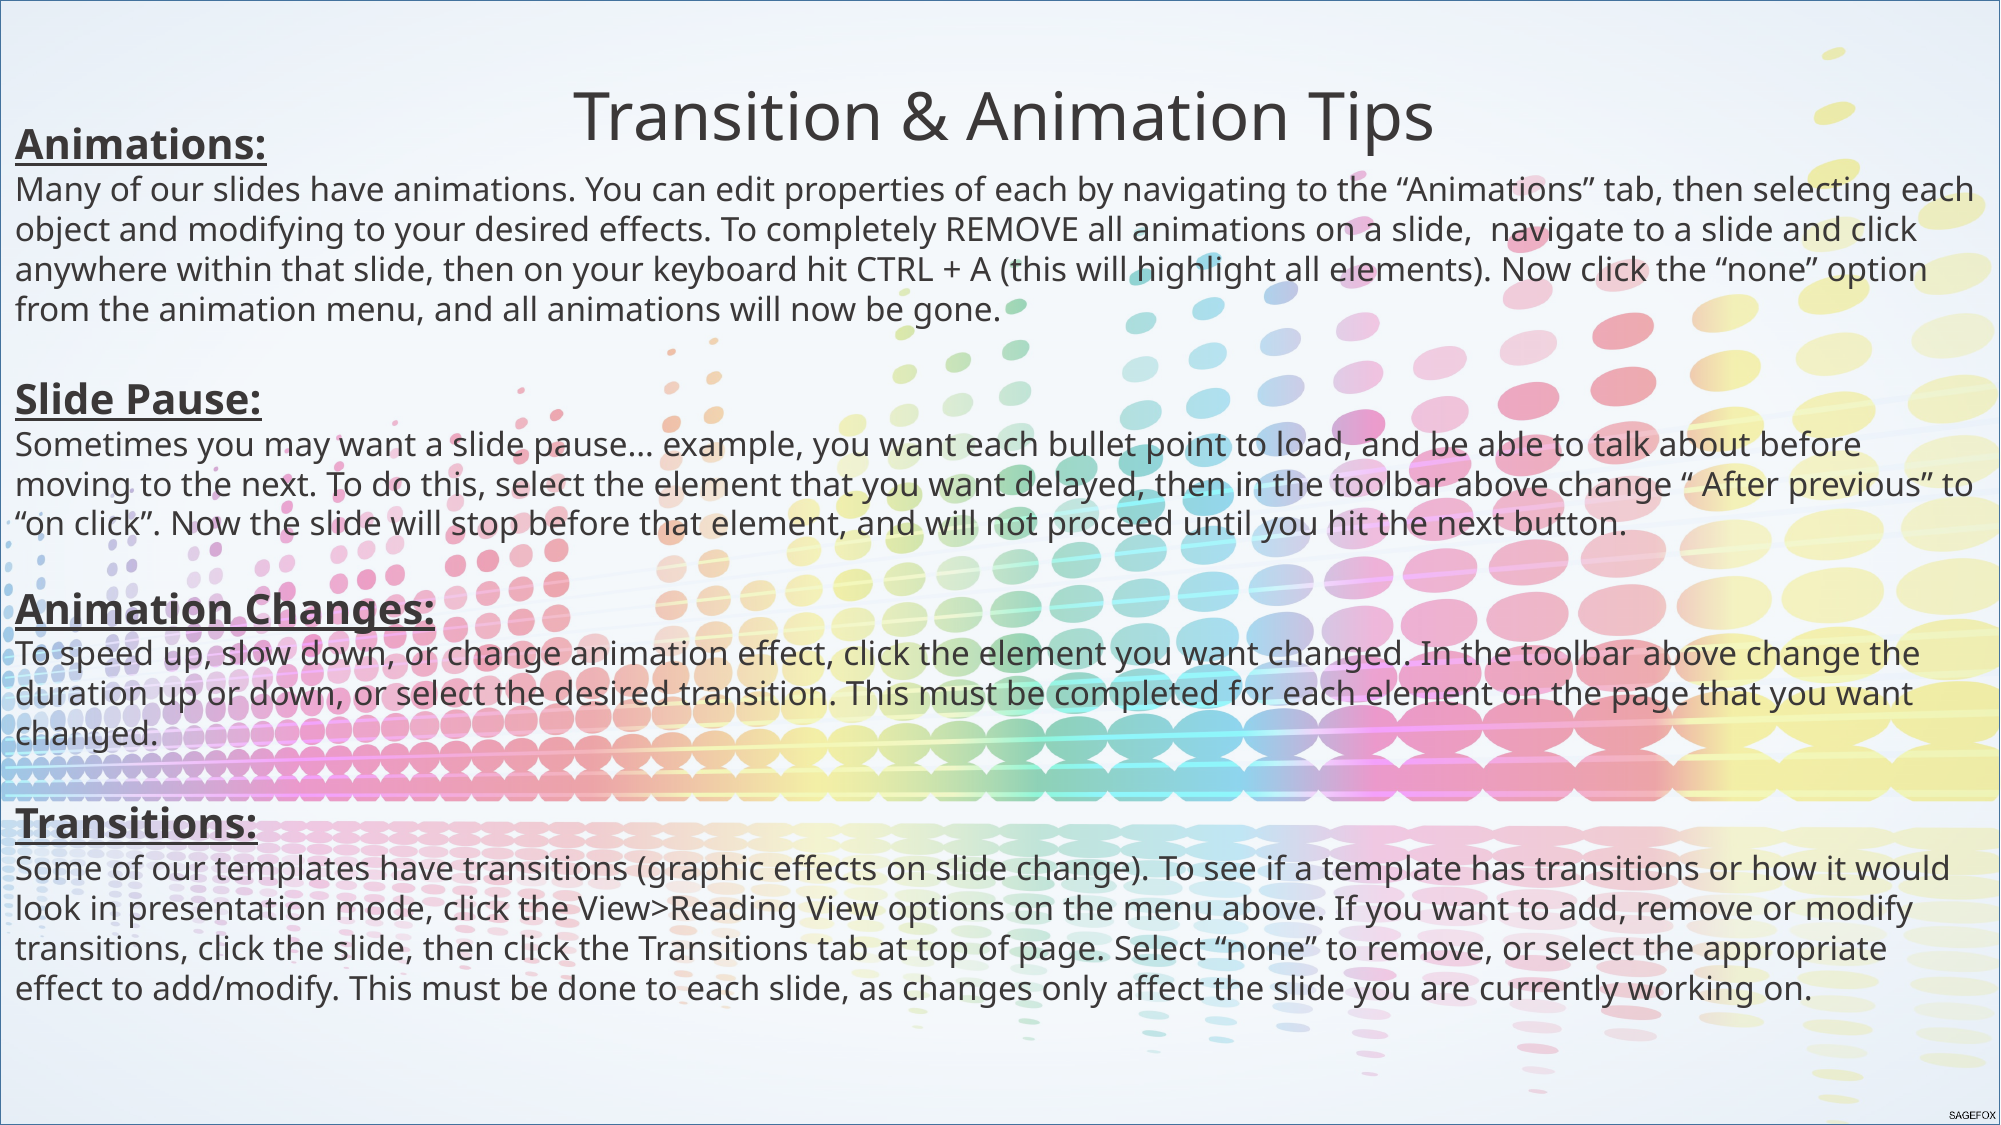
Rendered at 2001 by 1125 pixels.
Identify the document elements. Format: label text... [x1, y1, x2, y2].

text_box Animations: Many of our slides have animations. You can edit properties of each by navigating to the “Animations” tab, then selecting each object and modifying to your desired effects. To completely REMOVE all animations on a slide, navigate to a slide and click anywhere within that slide, then on your keyboard hit CTRL + A (this will highlight all elements). Now click the “none” option from the animation menu, and all animations will now be gone. Slide Pause: Sometimes you may want a slide pause… example, you want each bullet point to load, and be able to talk about before moving to the next. To do this, select the element that you want delayed, then in the toolbar above change “ After previous” to “on click”. Now the slide will stop before that element, and will not proceed until you hit the next button. Animation Changes: To speed up, slow down, or change animation effect, click the element you want changed. In the toolbar above change the duration up or down, or select the desired transition. This must be completed for each element on the page that you want changed. Transitions: Some of our templates have transitions (graphic effects on slide change). To see if a template has transitions or how it would look in presentation mode, click the View>Reading View options on the menu above. If you want to add, remove or modify transitions, click the slide, then click the Transitions tab at top of page. Select “none” to remove, or select the appropriate effect to add/modify. This must be done to each slide, as changes only affect the slide you are currently working on. [0, 0, 2000, 1125]
title Transition & Animation Tips [477, 59, 1532, 177]
